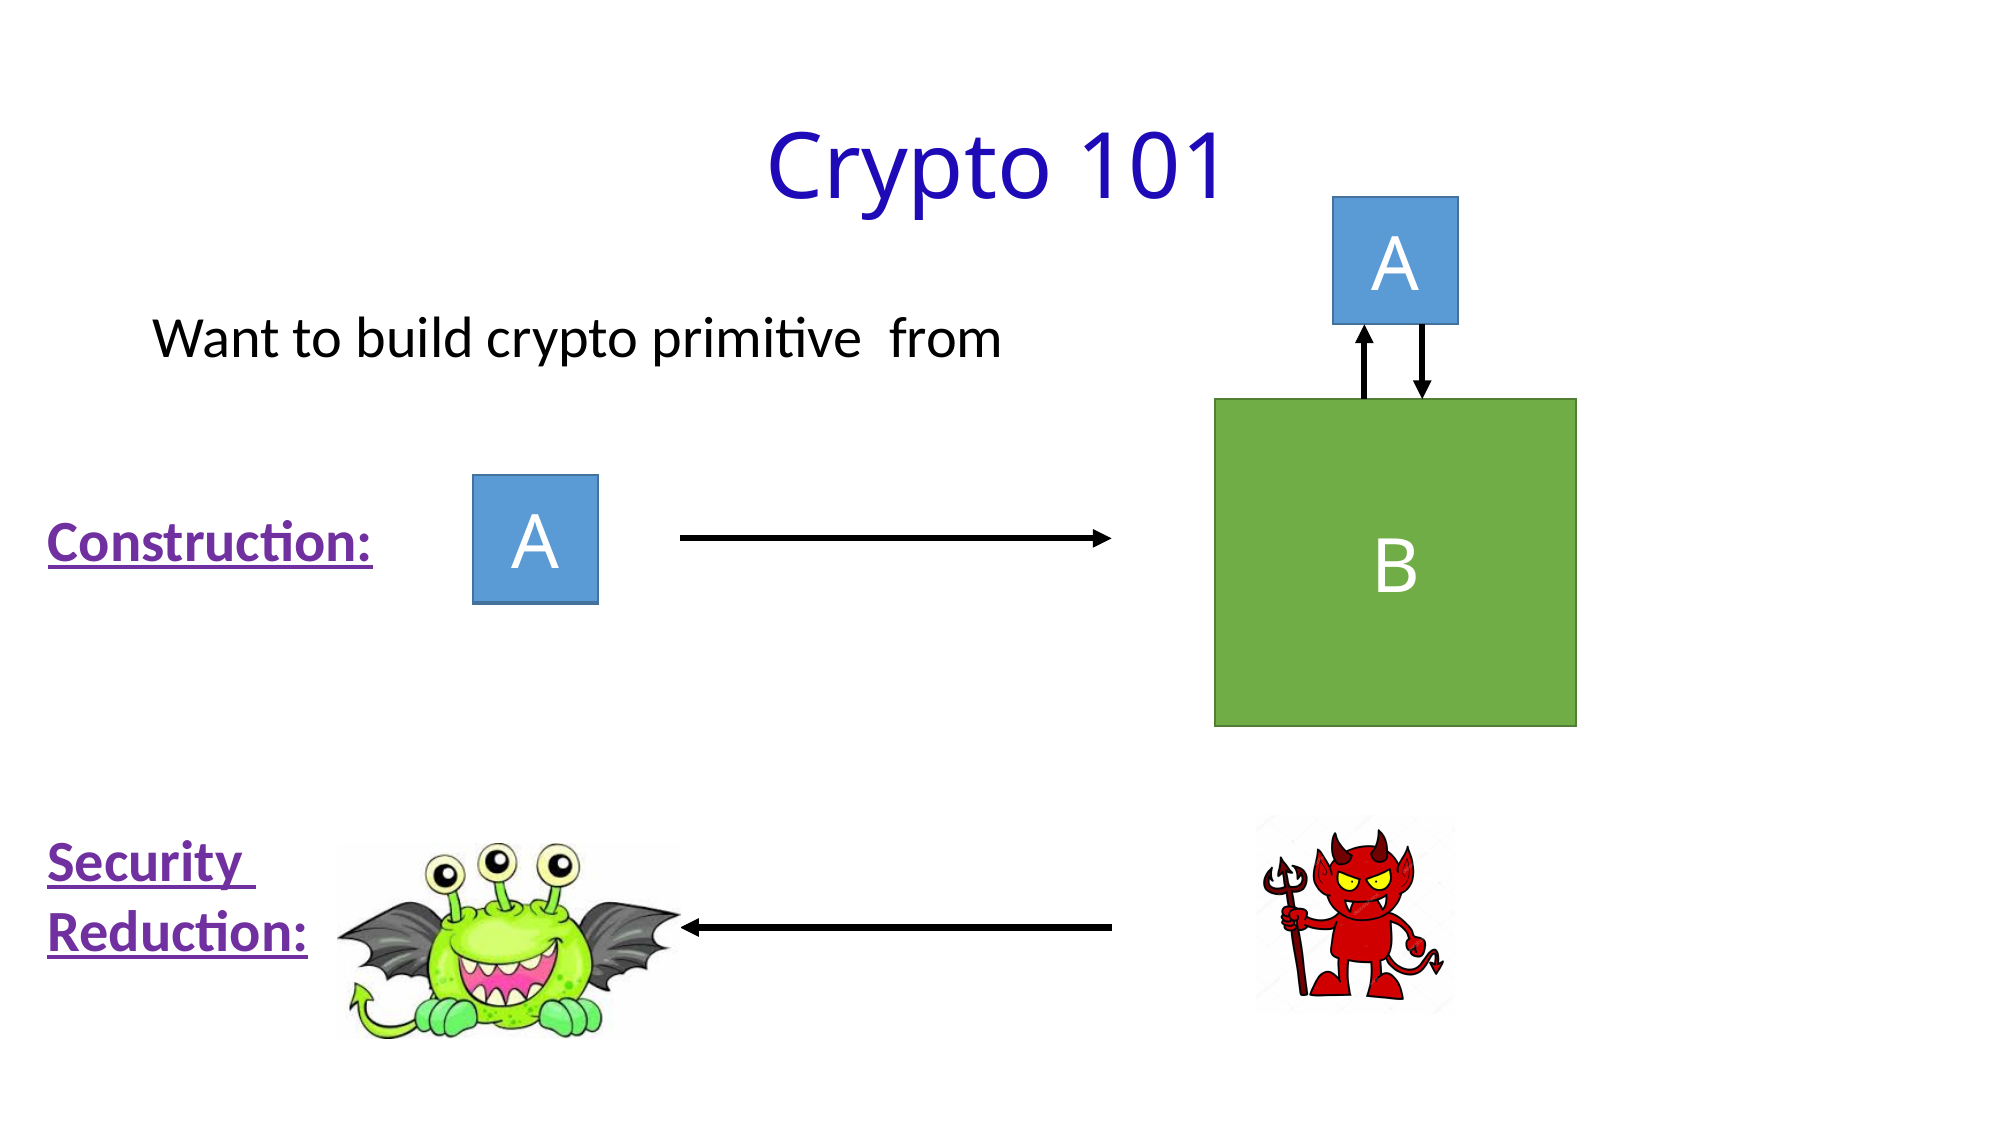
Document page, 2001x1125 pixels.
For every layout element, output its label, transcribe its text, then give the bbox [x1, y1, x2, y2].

text_box Construction: [33, 495, 388, 581]
text_box Security Reduction: [32, 815, 324, 971]
picture [337, 843, 681, 1039]
text_box A [1332, 196, 1459, 325]
picture [1256, 815, 1455, 1014]
text_box B [1214, 398, 1577, 727]
title Crypto 101 [137, 59, 1863, 278]
text_box A [472, 474, 599, 603]
